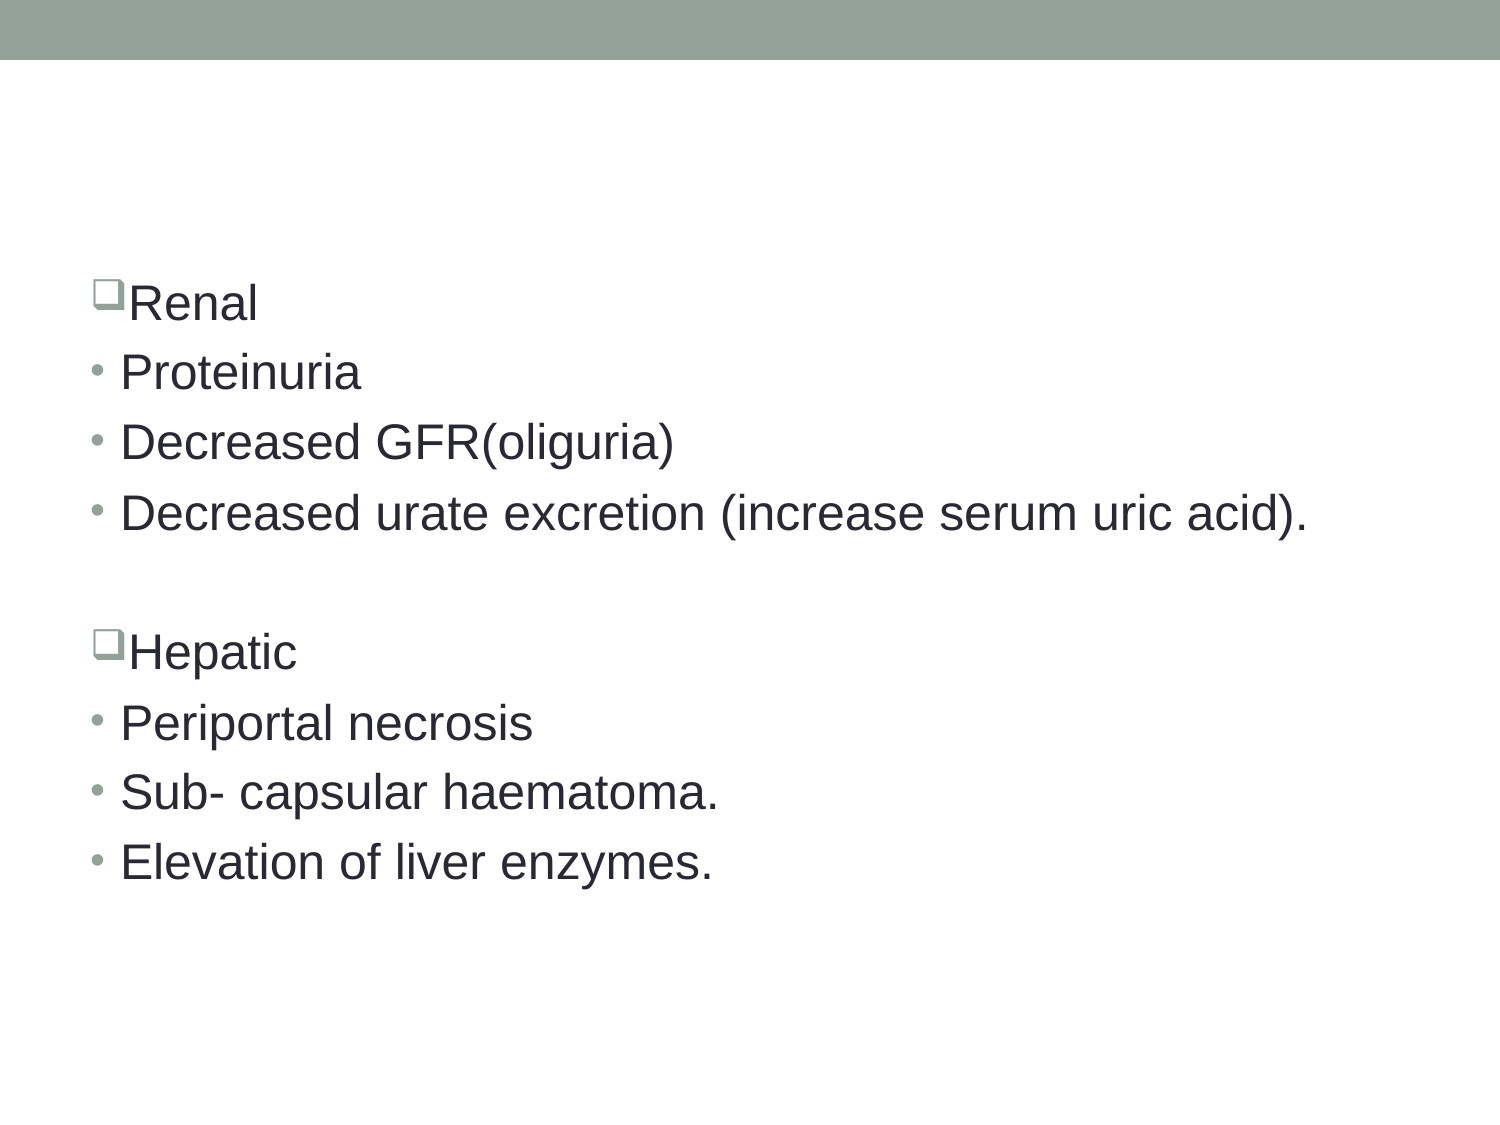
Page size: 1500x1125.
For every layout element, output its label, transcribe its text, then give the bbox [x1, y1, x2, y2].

list Renal Proteinuria Decreased GFR(oliguria) Decreased urate excretion (increase serum uric acid). Hepatic Periportal necrosis Sub- capsular haematoma. Elevation of liver enzymes. [75, 262, 1425, 1063]
